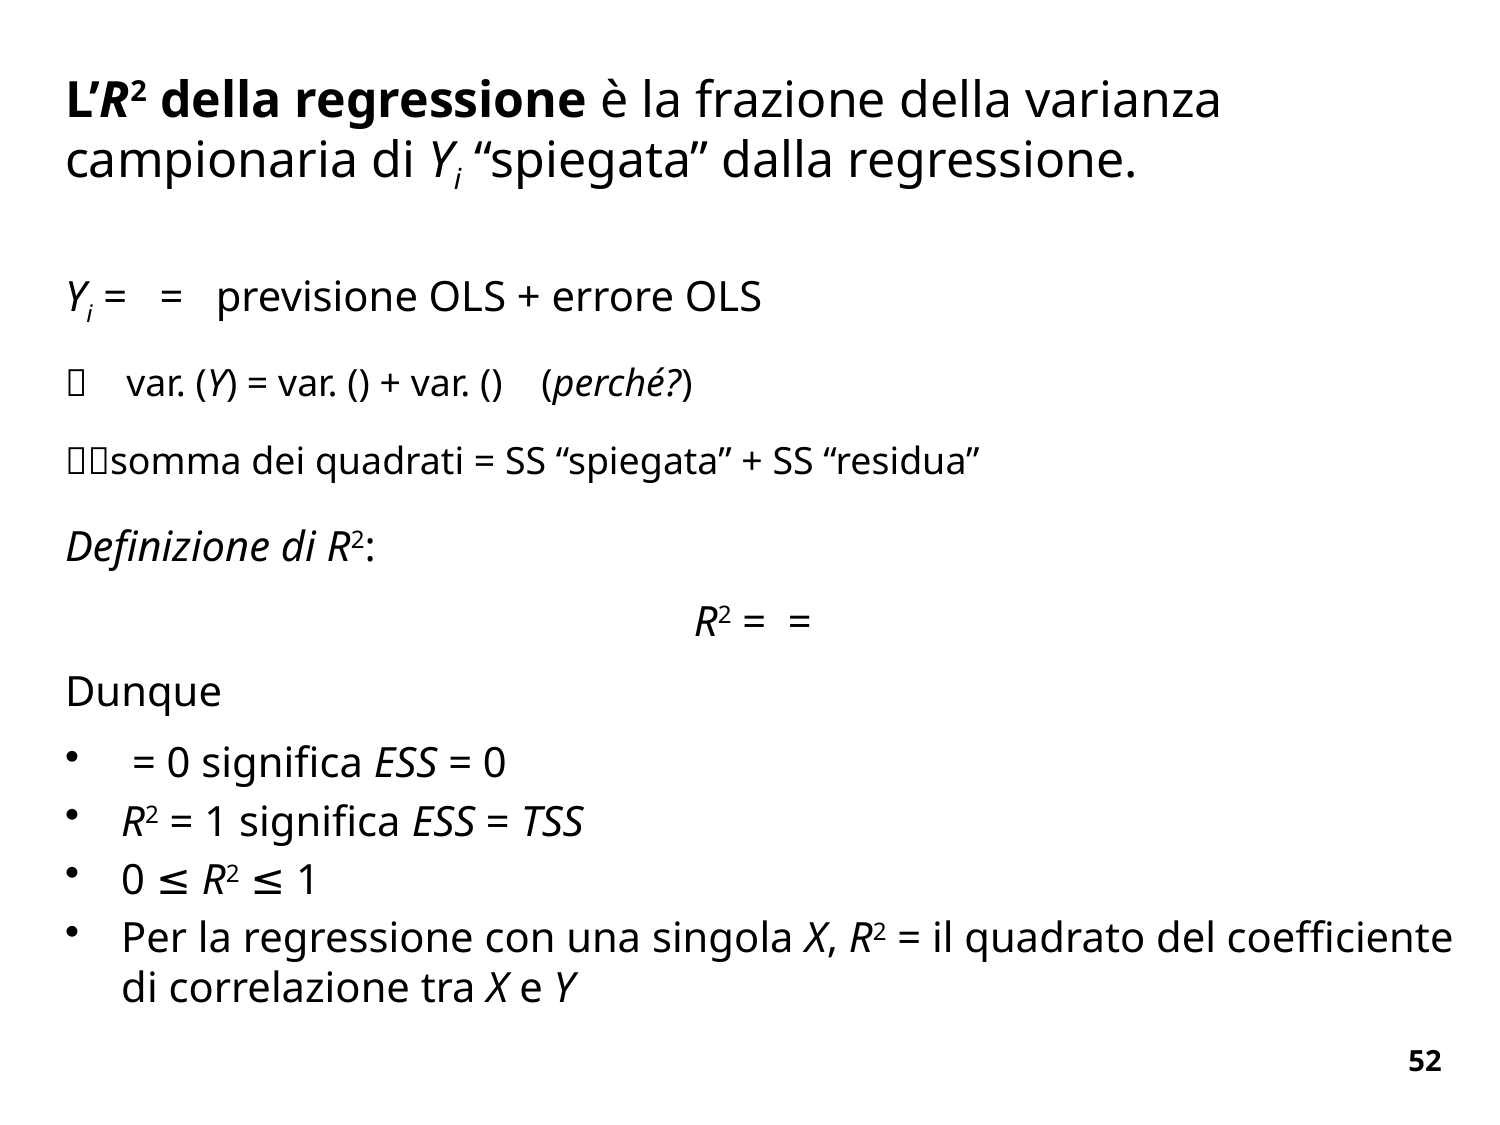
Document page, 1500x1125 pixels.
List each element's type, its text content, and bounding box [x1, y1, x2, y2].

slide_number 52 [1362, 1024, 1488, 1101]
title L’R2 della regressione è la frazione della varianza campionaria di Yi “spiegata” dalla regressione. [50, 49, 1463, 213]
